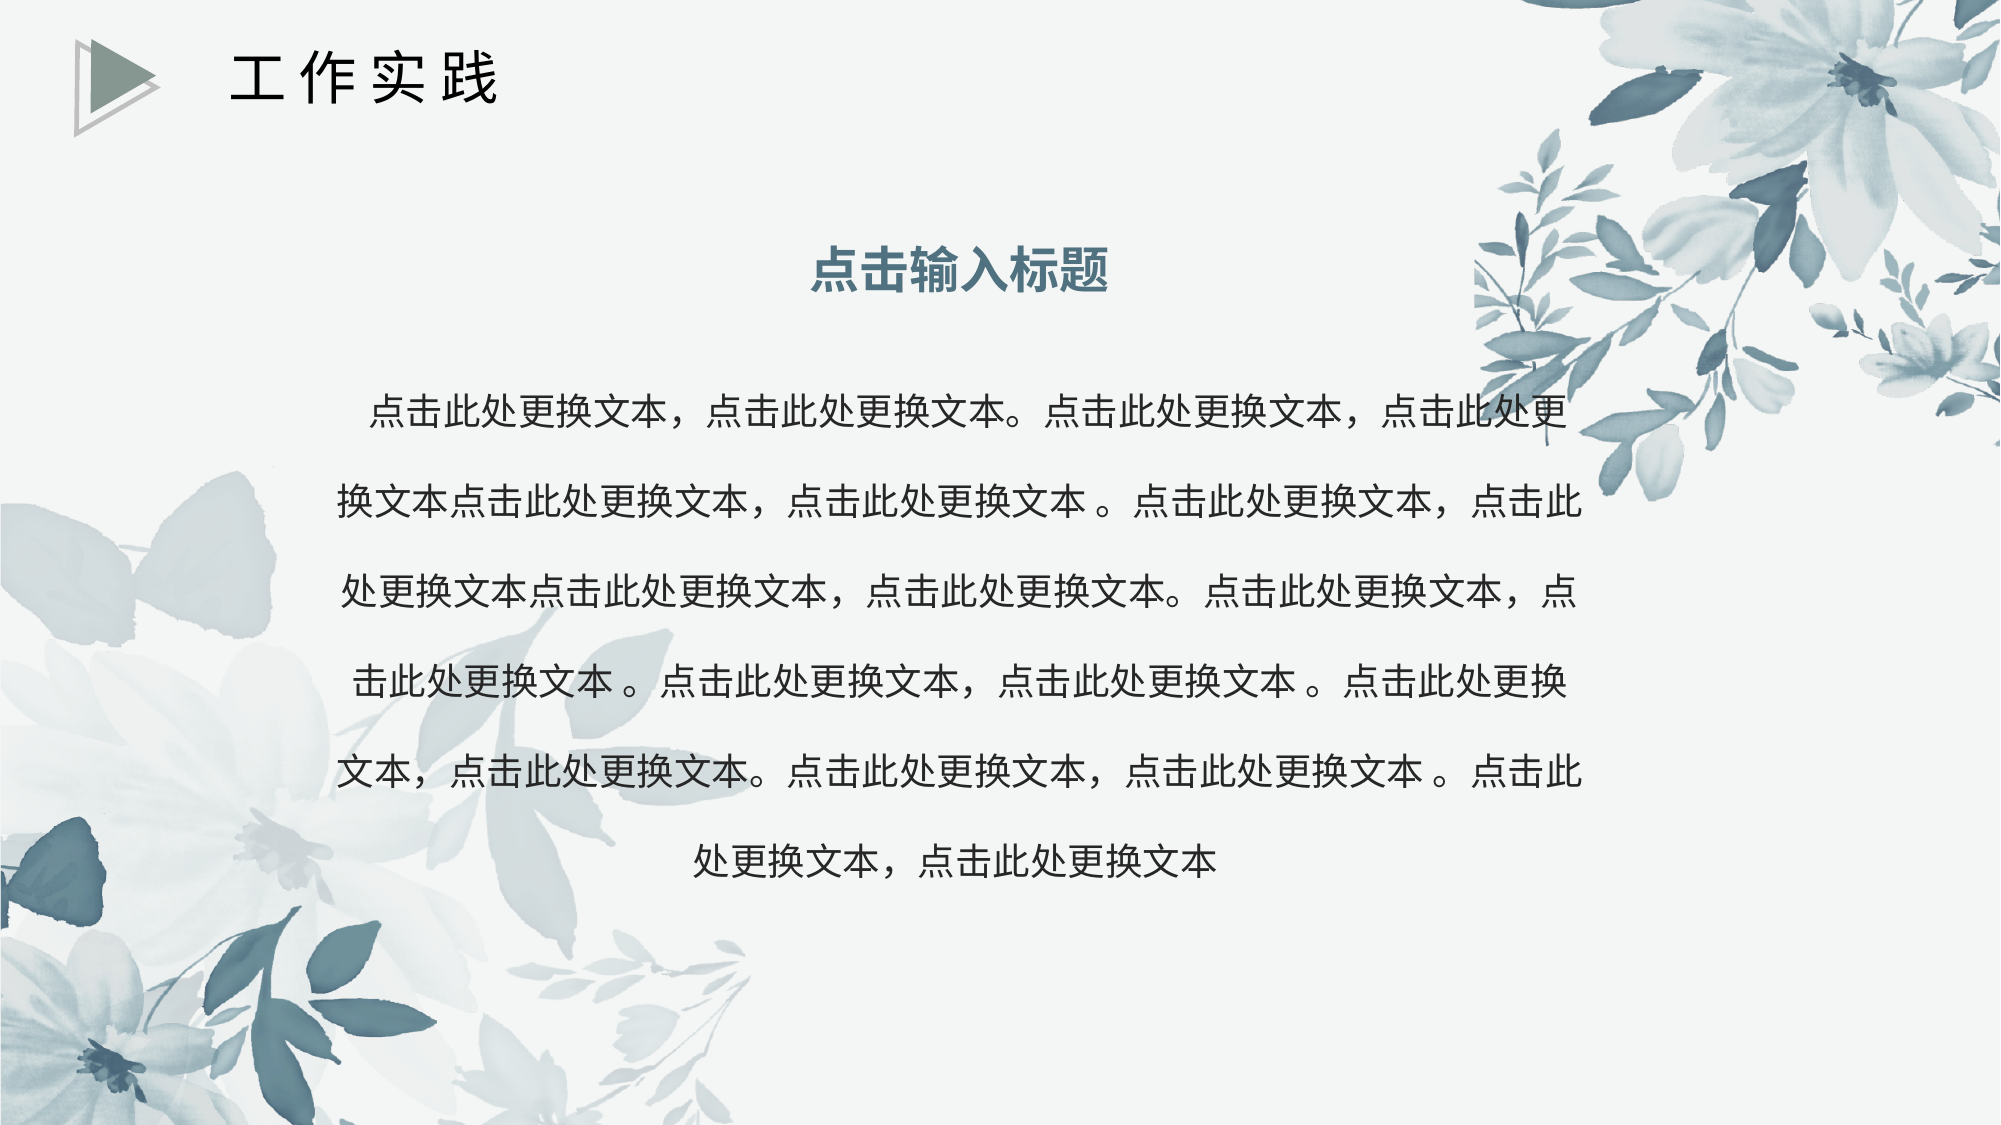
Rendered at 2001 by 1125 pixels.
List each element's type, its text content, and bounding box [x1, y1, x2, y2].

picture [3, 0, 2000, 1125]
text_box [320, 231, 1599, 897]
text_box 工作实践 [213, 34, 436, 120]
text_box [50, 34, 145, 117]
